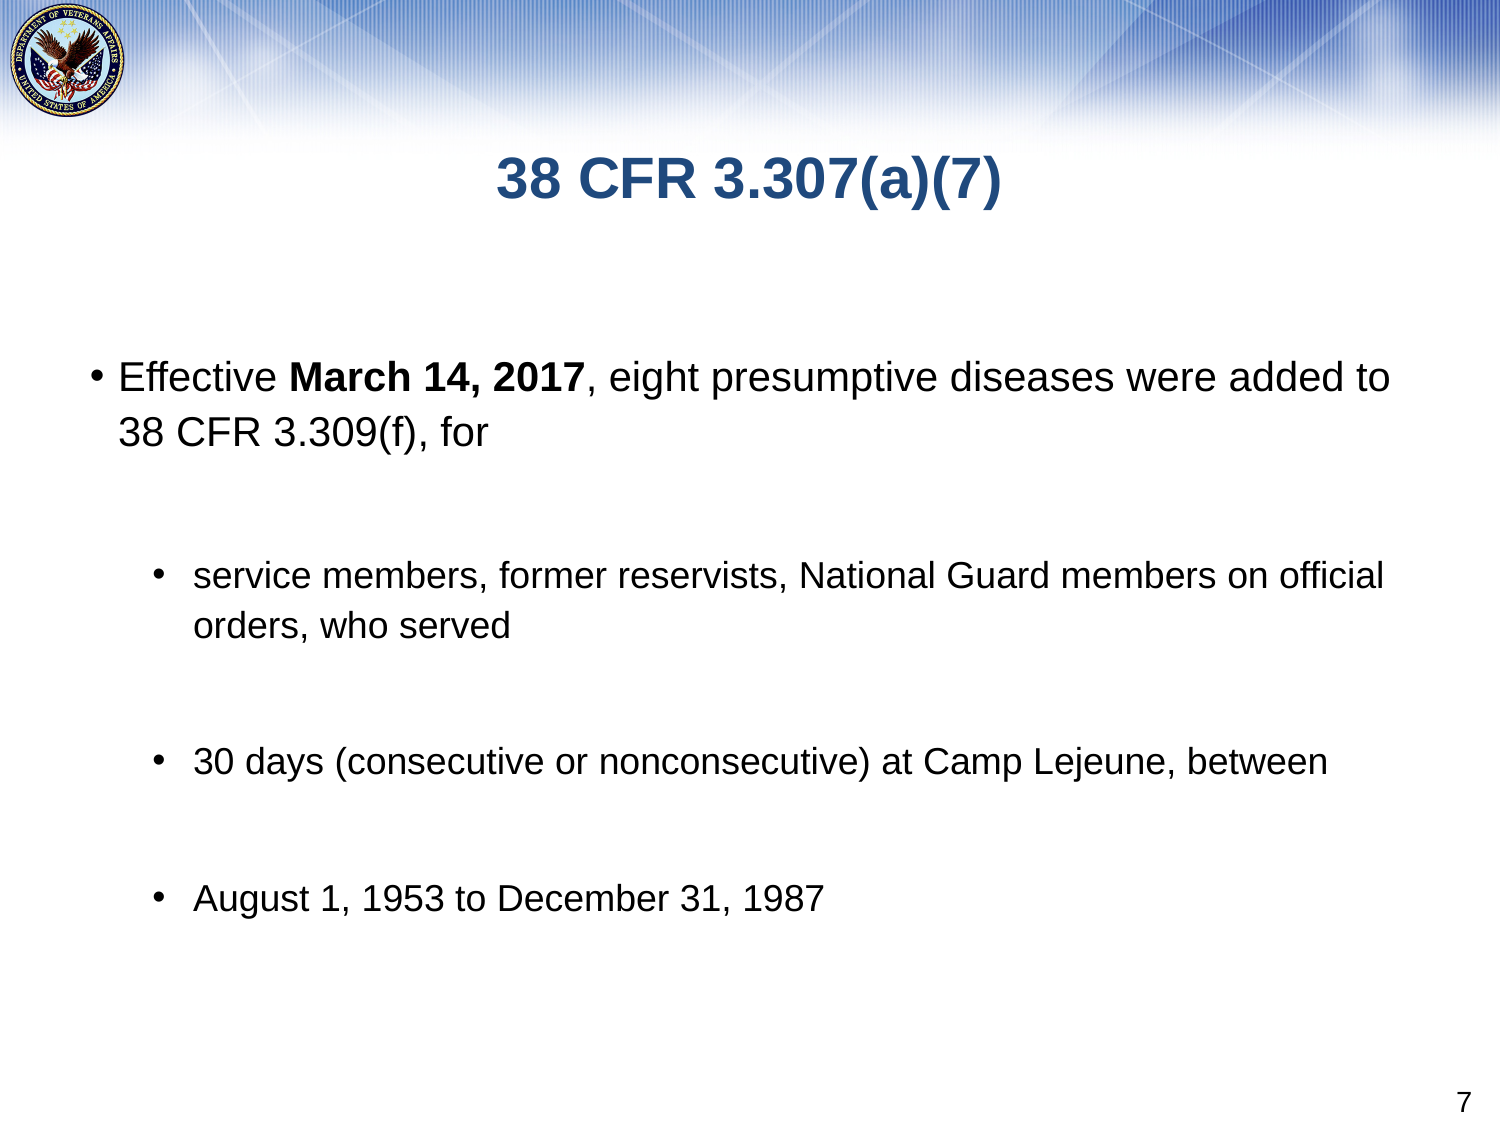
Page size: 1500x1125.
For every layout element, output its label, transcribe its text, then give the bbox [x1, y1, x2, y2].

picture [0, 0, 1500, 130]
title 38 CFR 3.307(a)(7) [0, 130, 1500, 309]
list Effective March 14, 2017, eight presumptive diseases were added to 38 CFR 3.309(f), for service members, former reservists, National Guard members on official orders, who served 30 days (consecutive or nonconsecutive) at Camp Lejeune, between August 1, 1953 to December 31, 1987 [75, 337, 1425, 980]
picture [0, 309, 1500, 1062]
slide_number 7 [1136, 1083, 1487, 1125]
